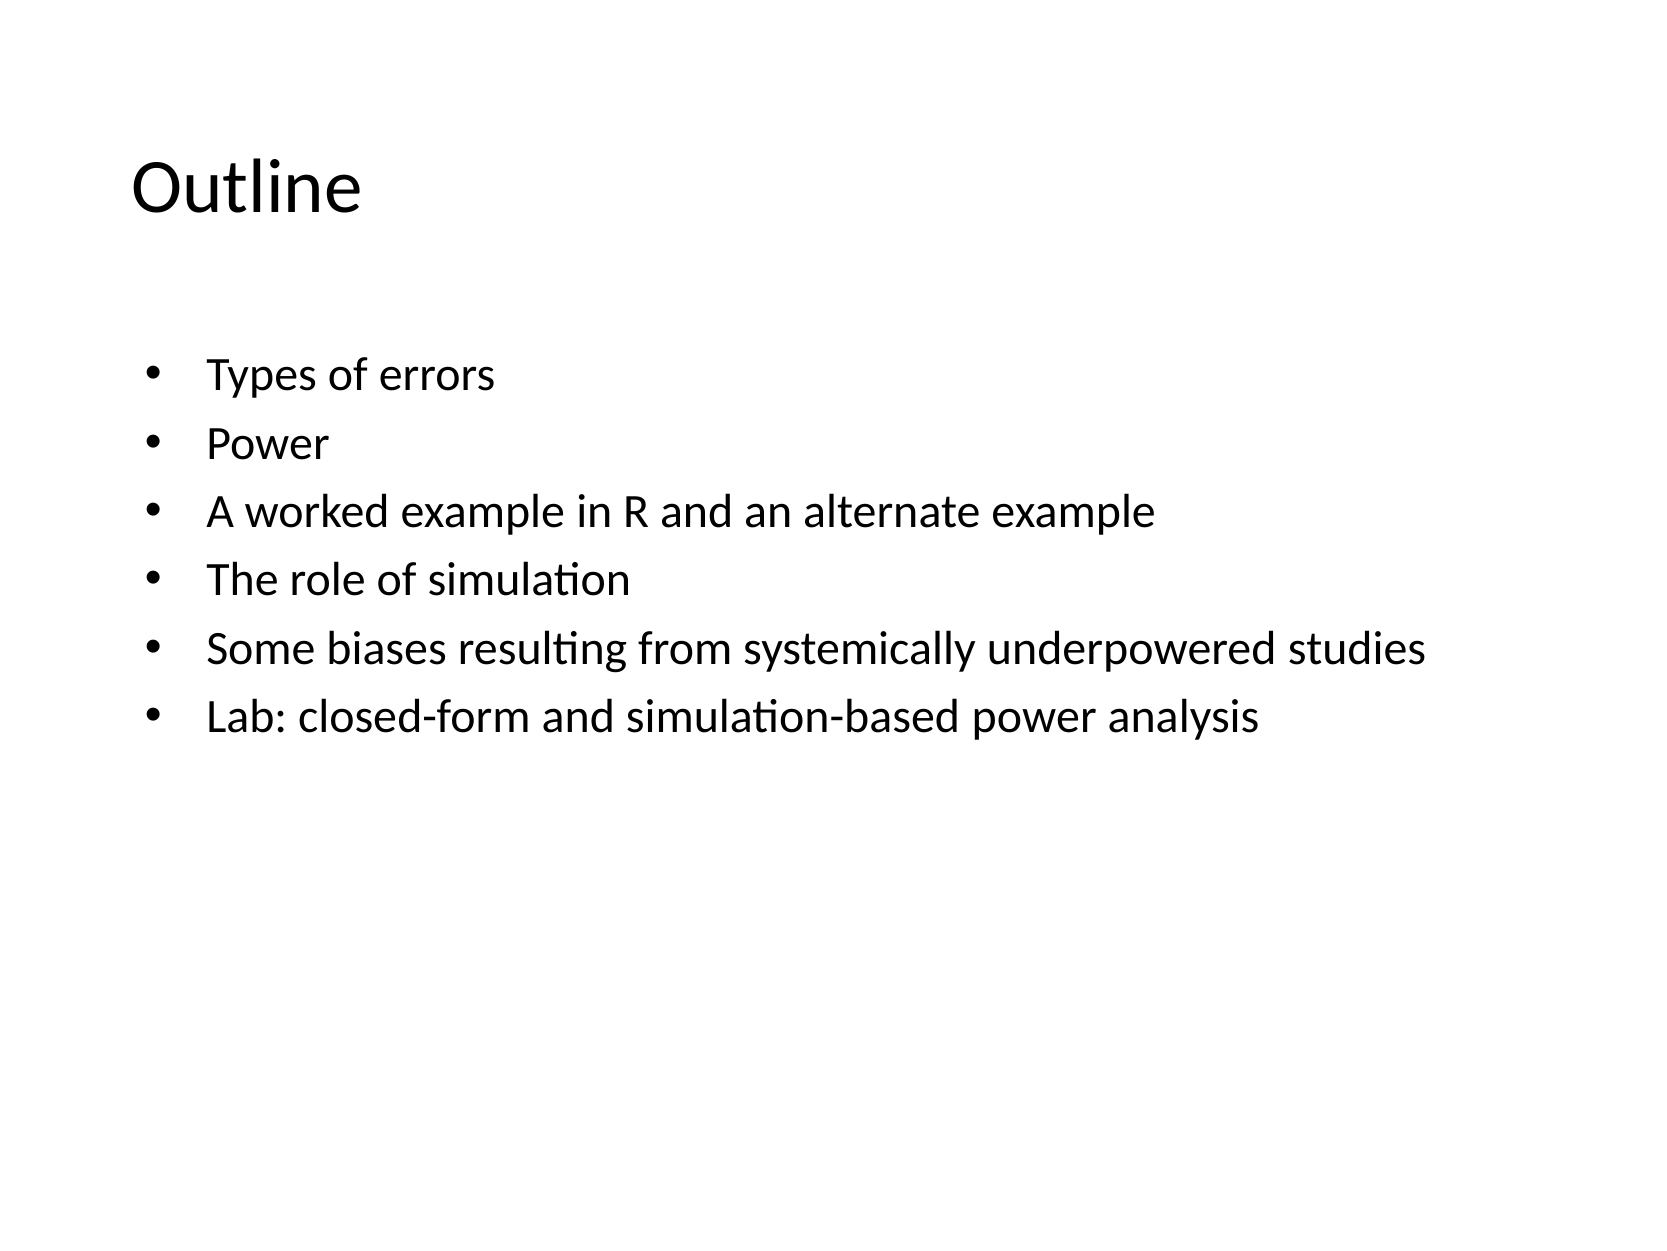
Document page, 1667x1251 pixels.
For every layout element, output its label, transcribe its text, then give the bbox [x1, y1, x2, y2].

title Outline [114, 66, 1553, 309]
list Types of errors Power A worked example in R and an alternate example The role of simulation Some biases resulting from systemically underpowered studies Lab: closed-form and simulation-based power analysis [114, 332, 1553, 1126]
